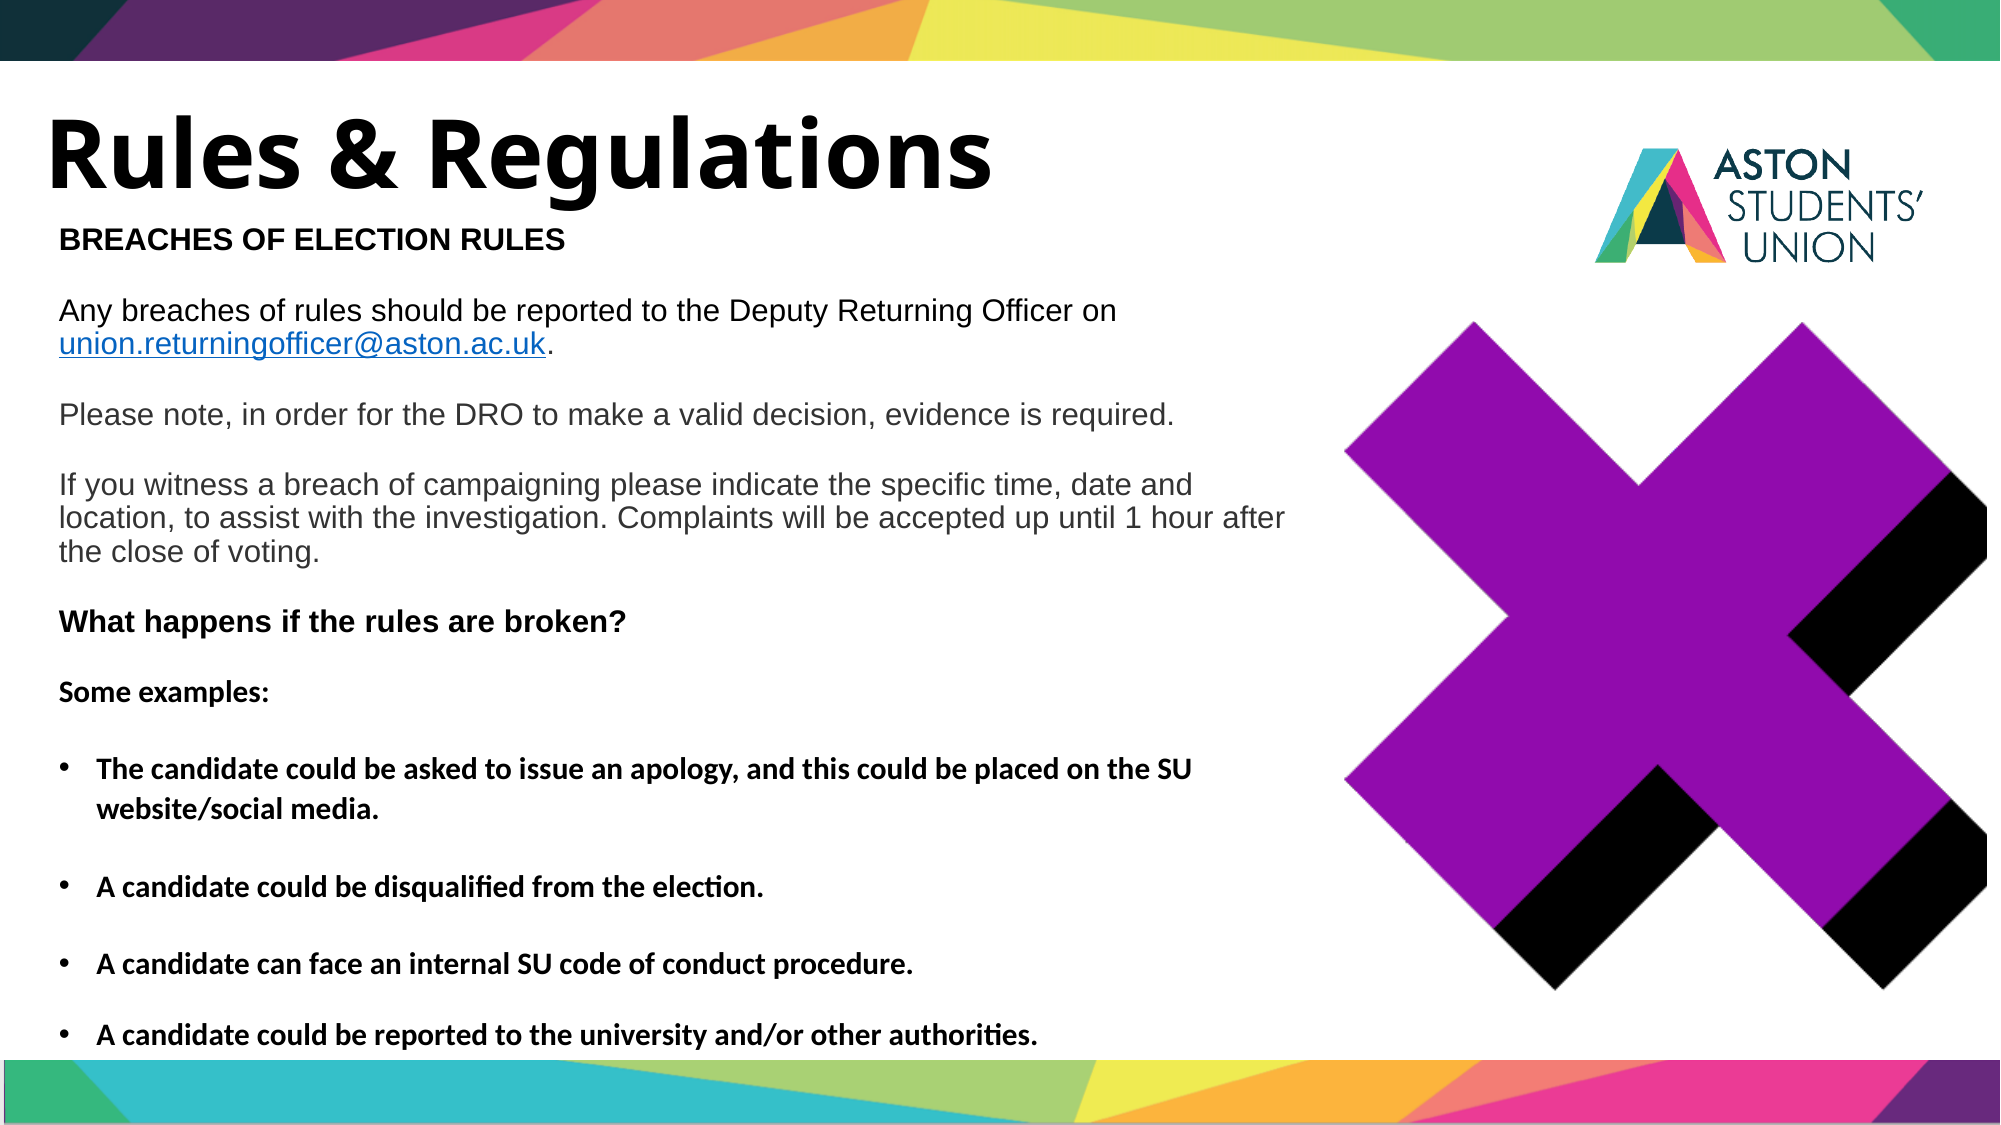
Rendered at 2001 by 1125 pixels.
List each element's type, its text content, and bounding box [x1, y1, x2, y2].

picture [0, 1060, 2000, 1125]
list BREACHES OF ELECTION RULES Any breaches of rules should be reported to the Deputy Returning Officer on union.returningofficer@aston.ac.uk. Please note, in order for the DRO to make a valid decision, evidence is required. If you witness a breach of campaigning please indicate the specific time, date and location, to assist with the investigation. Complaints will be accepted up until 1 hour after the close of voting. What happens if the rules are broken? Some examples: The candidate could be asked to issue an apology, and this could be placed on the SU website/social media. A candidate could be disqualified from the election. A candidate can face an internal SU code of conduct procedure. A candidate could be reported to the university and/or other authorities. [43, 216, 1305, 889]
picture [0, 0, 2000, 61]
picture [1594, 148, 1923, 263]
title Rules & Regulations [29, 96, 1090, 217]
picture [1340, 321, 1987, 994]
